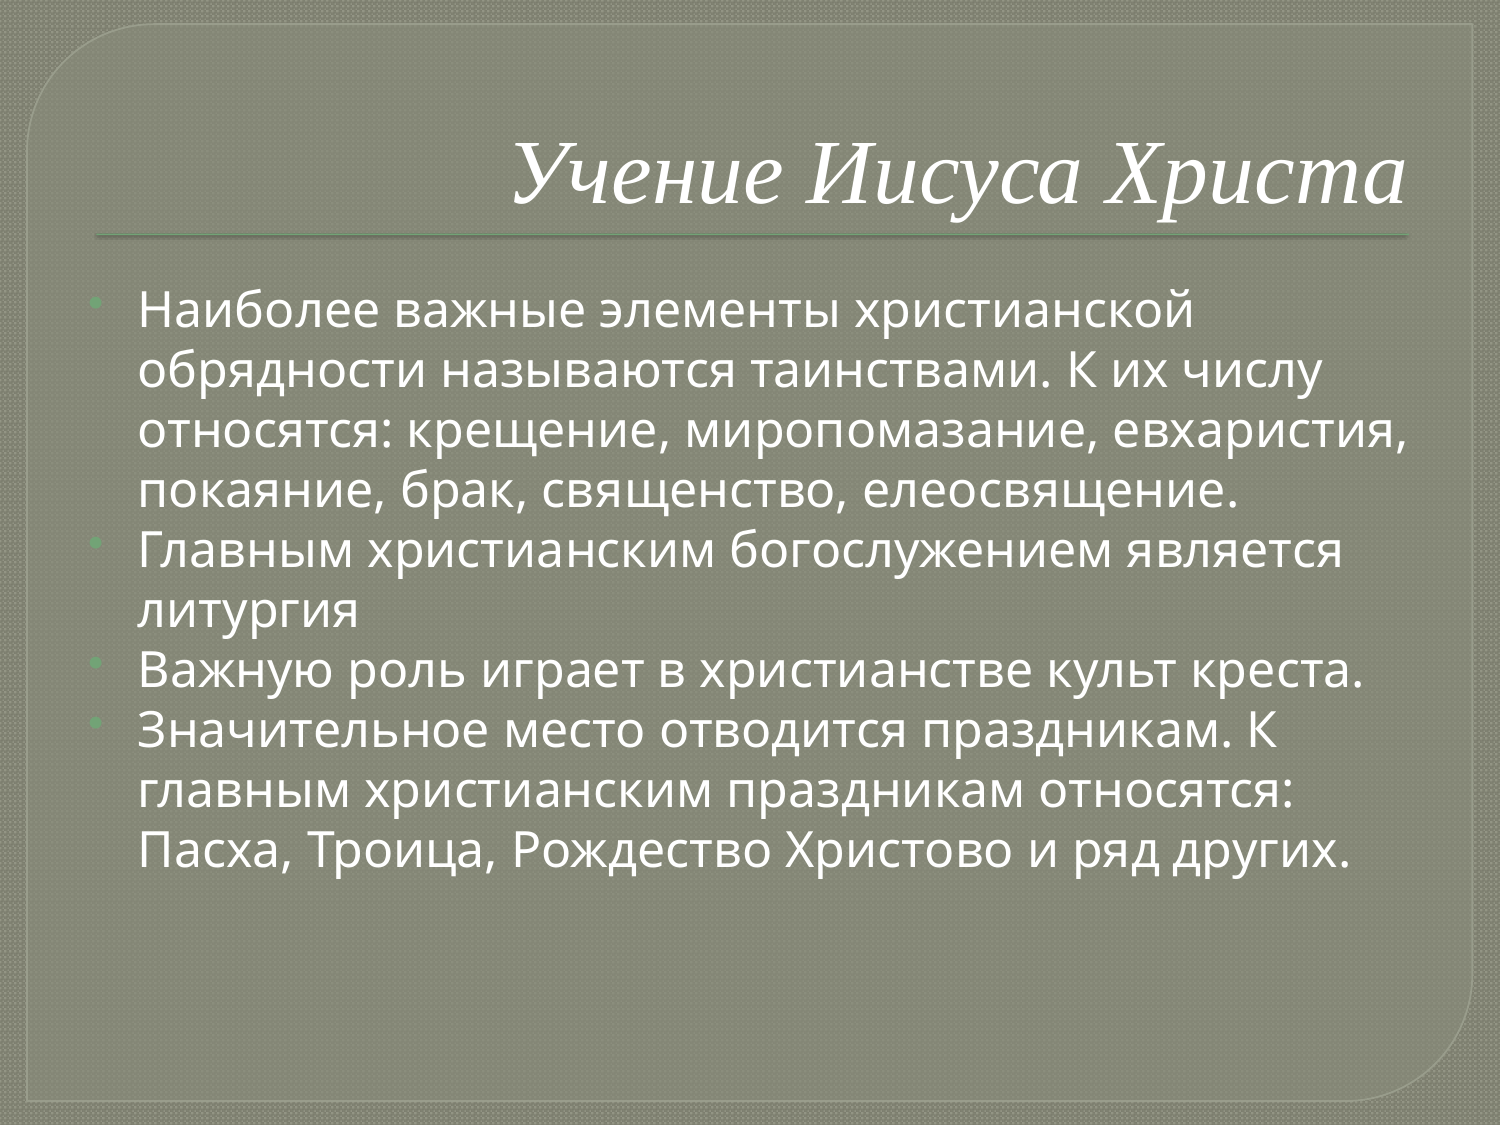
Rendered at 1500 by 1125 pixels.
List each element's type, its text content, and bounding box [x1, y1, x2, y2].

list Наиболее важные элементы христианской обрядности называются таинствами. К их числу относятся: крещение, миропомазание, евхаристия, покаяние, брак, священство, елеосвящение. Главным христианским богослужением является литургия Важную роль играет в христианстве культ креста. Значительное место отводится праздникам. К главным христианским праздникам относятся: Пасха, Троица, Рождество Христово и ряд других. [75, 270, 1425, 1013]
title Учение Иисуса Христа [75, 41, 1425, 230]
